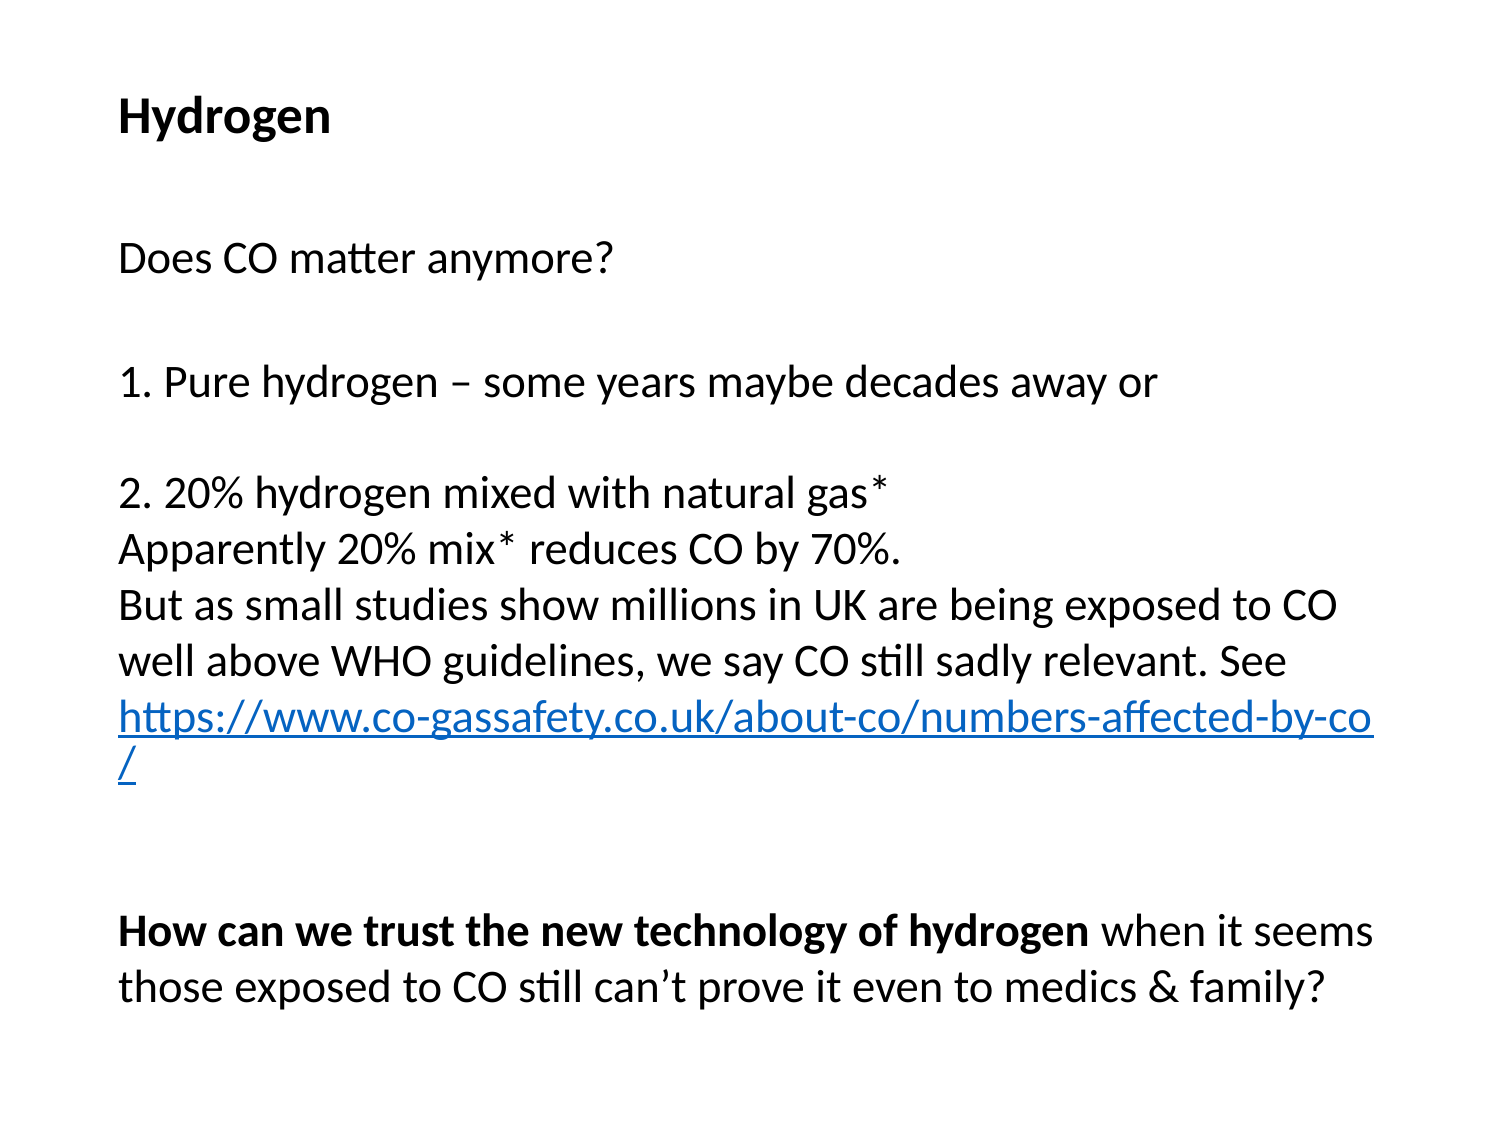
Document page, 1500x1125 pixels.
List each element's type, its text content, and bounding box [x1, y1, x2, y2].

title Hydrogen [103, 22, 1397, 217]
list Does CO matter anymore? 1. Pure hydrogen – some years maybe decades away or 2. 20% hydrogen mixed with natural gas* Apparently 20% mix* reduces CO by 70%. But as small studies show millions in UK are being exposed to CO well above WHO guidelines, we say CO still sadly relevant. See https://www.co-gassafety.co.uk/about-co/numbers-affected-by-co/ How can we trust the new technology of hydrogen when it seems those exposed to CO still can’t prove it even to medics & family? [103, 226, 1397, 1014]
